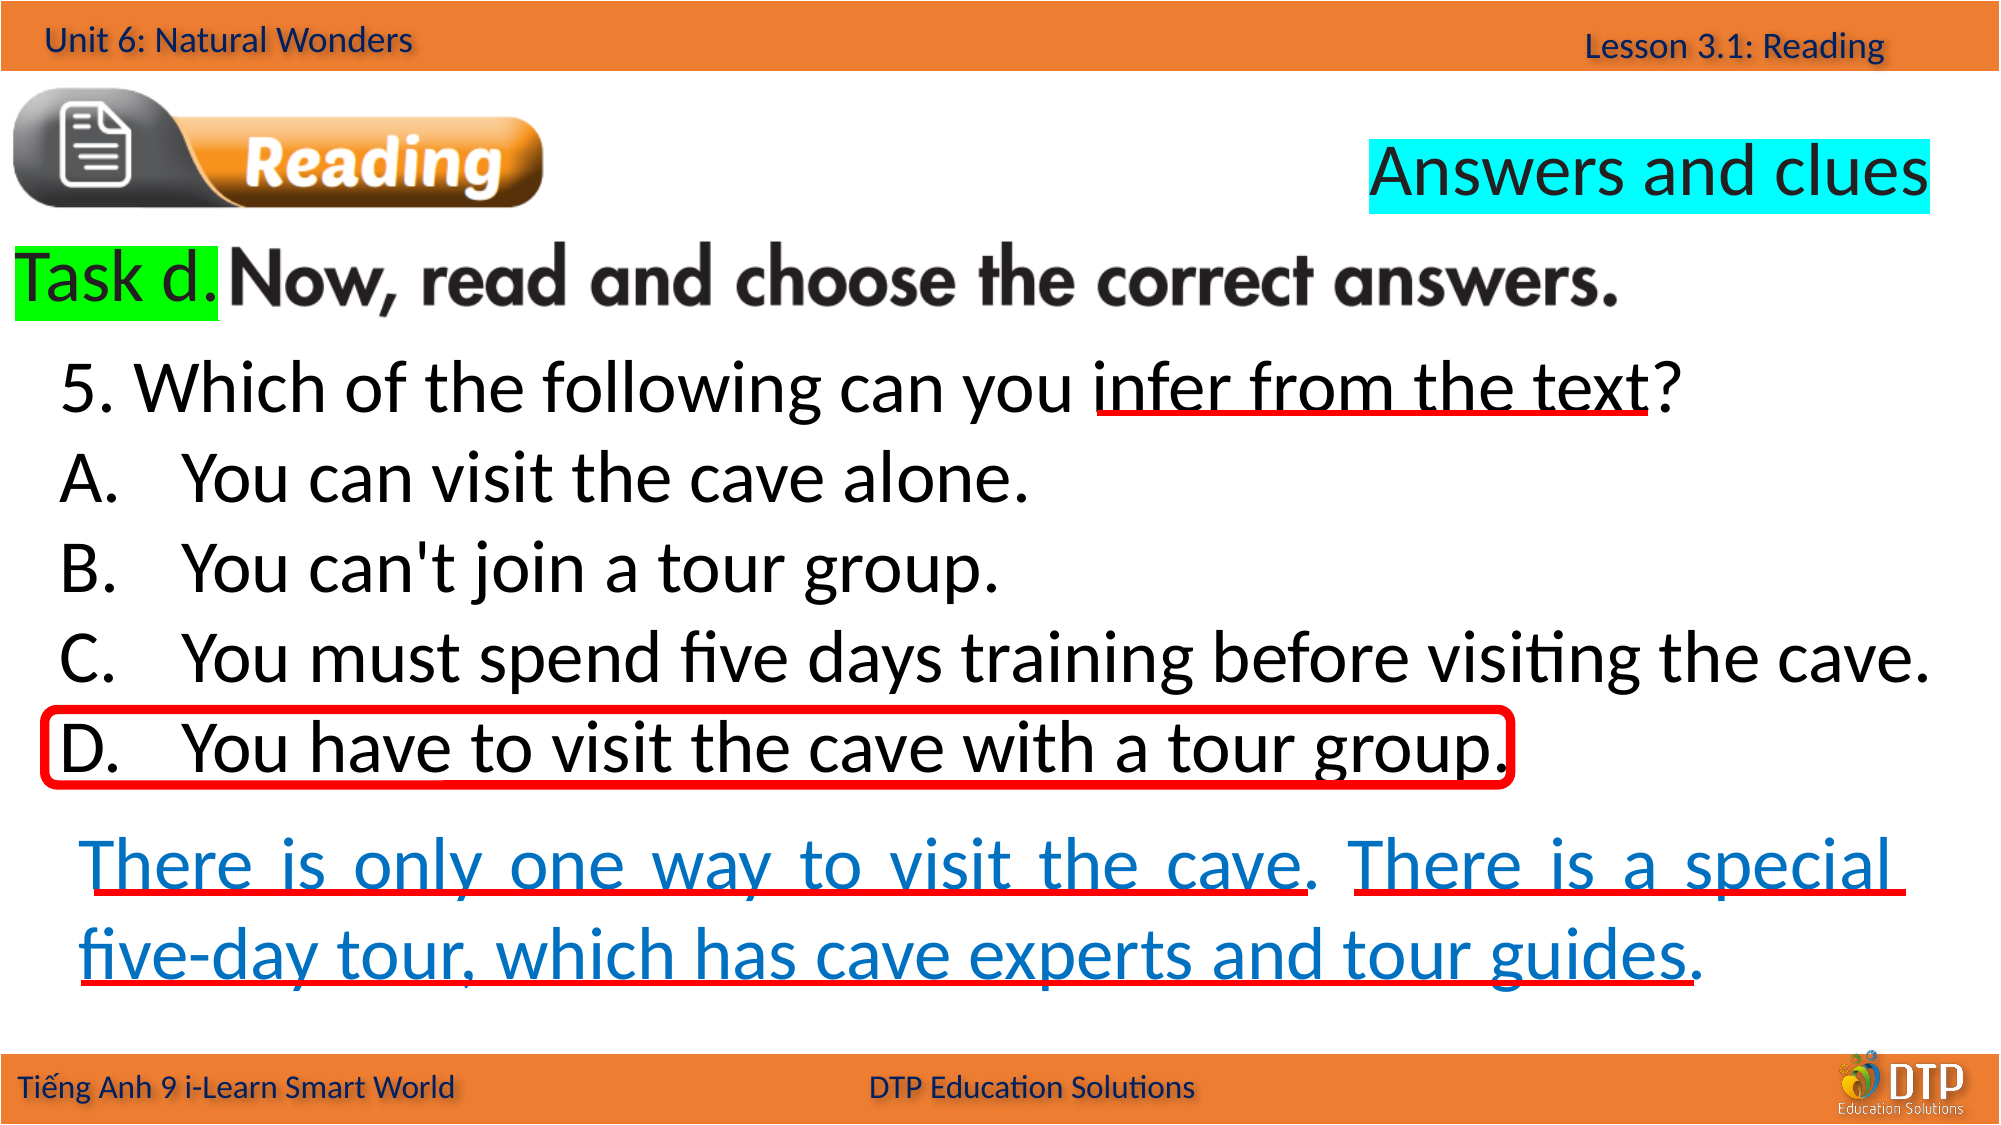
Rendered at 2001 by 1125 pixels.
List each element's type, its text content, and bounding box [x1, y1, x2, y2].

text_box Task d. [0, 224, 244, 325]
text_box 5. Which of the following can you infer from the text? You can visit the cave alone. You can't join a tour group. You must spend five days training before visiting the cave. You have to visit the cave with a tour group. [44, 329, 1956, 795]
text_box [43, 708, 1512, 786]
picture [1839, 1050, 1963, 1114]
picture [0, 82, 557, 224]
text_box Answers and clues [1354, 113, 1967, 218]
picture [218, 230, 1649, 320]
text_box There is only one way to visit the cave. There is a special five-day tour, which has cave experts and tour guides. [63, 806, 1910, 1002]
